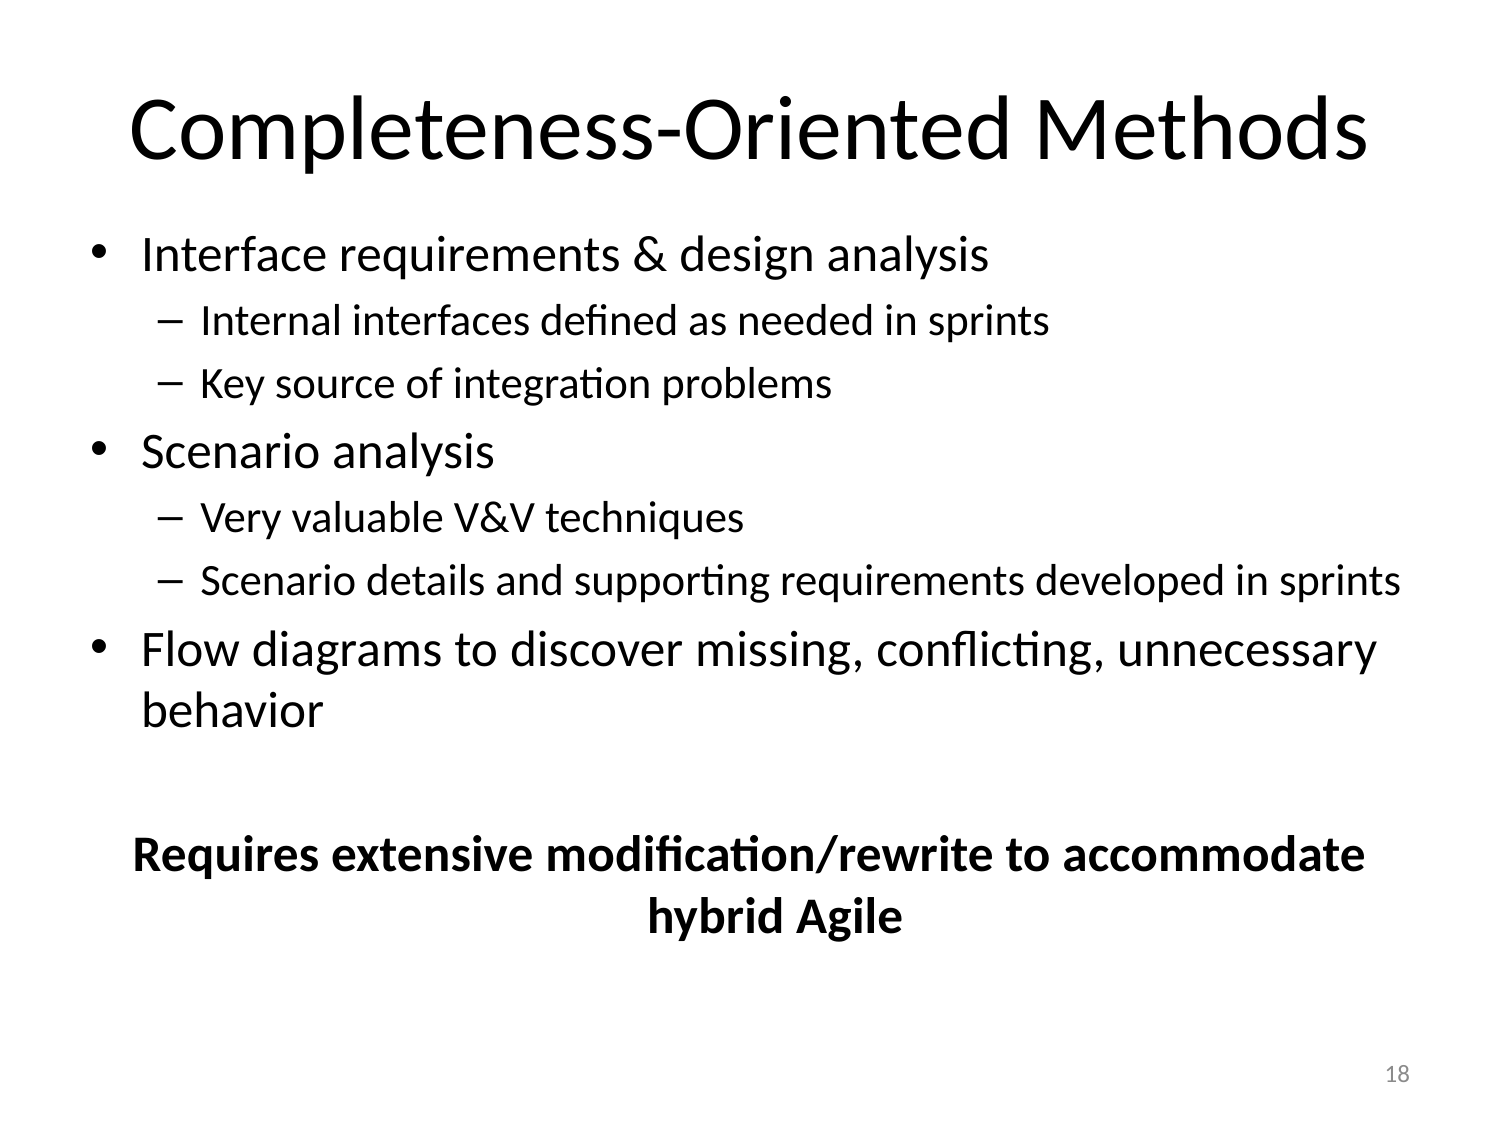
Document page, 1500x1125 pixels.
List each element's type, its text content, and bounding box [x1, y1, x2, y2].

list Interface requirements & design analysis Internal interfaces defined as needed in sprints Key source of integration problems Scenario analysis Very valuable V&V techniques Scenario details and supporting requirements developed in sprints Flow diagrams to discover missing, conflicting, unnecessary behavior Requires extensive modification/rewrite to accommodate hybrid Agile [75, 212, 1425, 1005]
title Completeness-Oriented Methods [75, 45, 1425, 200]
slide_number 18 [1074, 1042, 1425, 1103]
